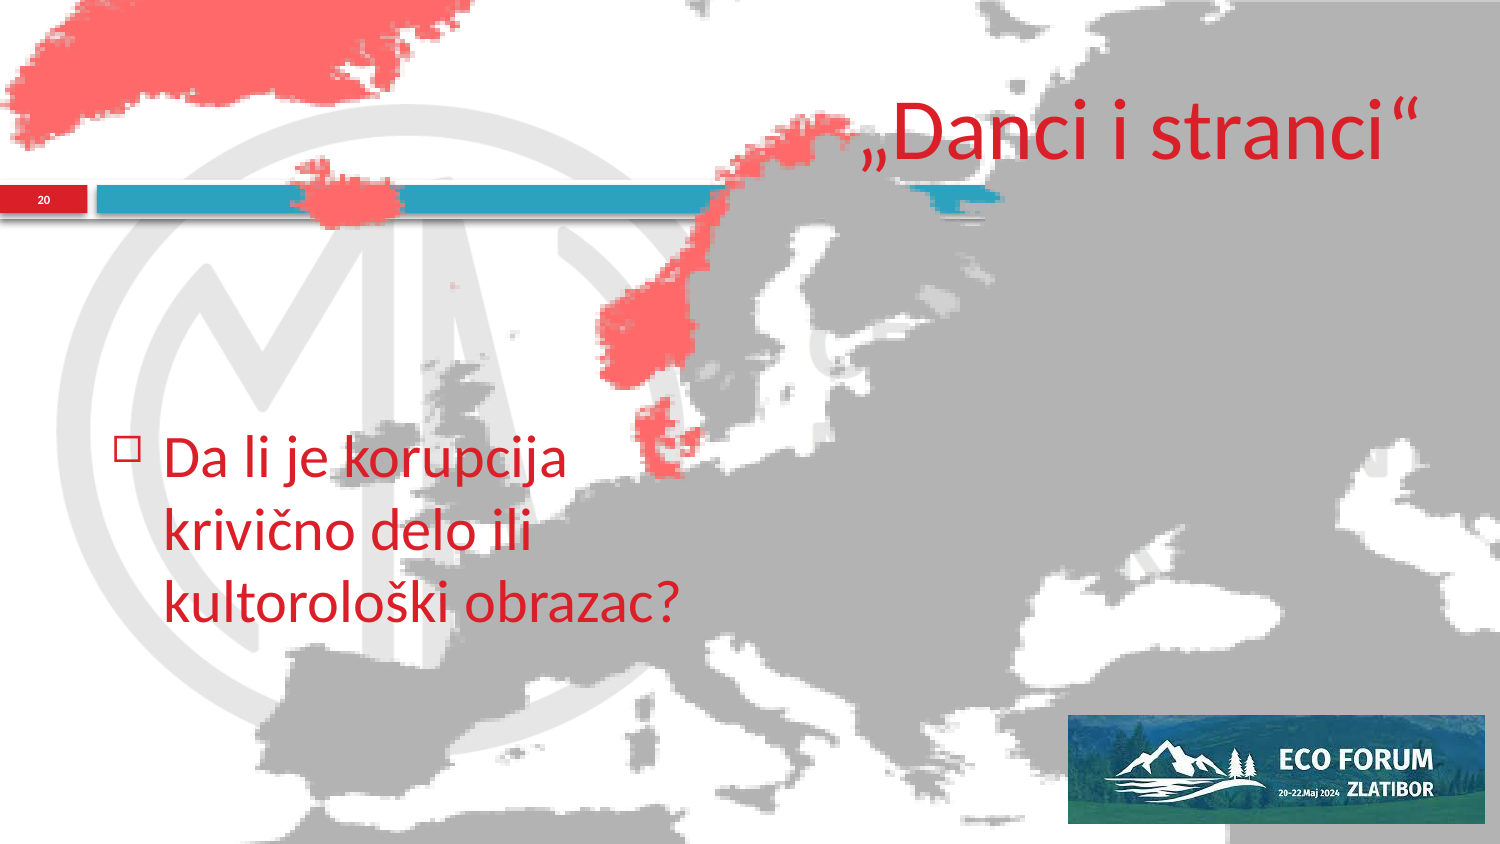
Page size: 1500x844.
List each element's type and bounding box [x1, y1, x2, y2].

list [0, 0, 1500, 844]
picture [1068, 715, 1486, 824]
